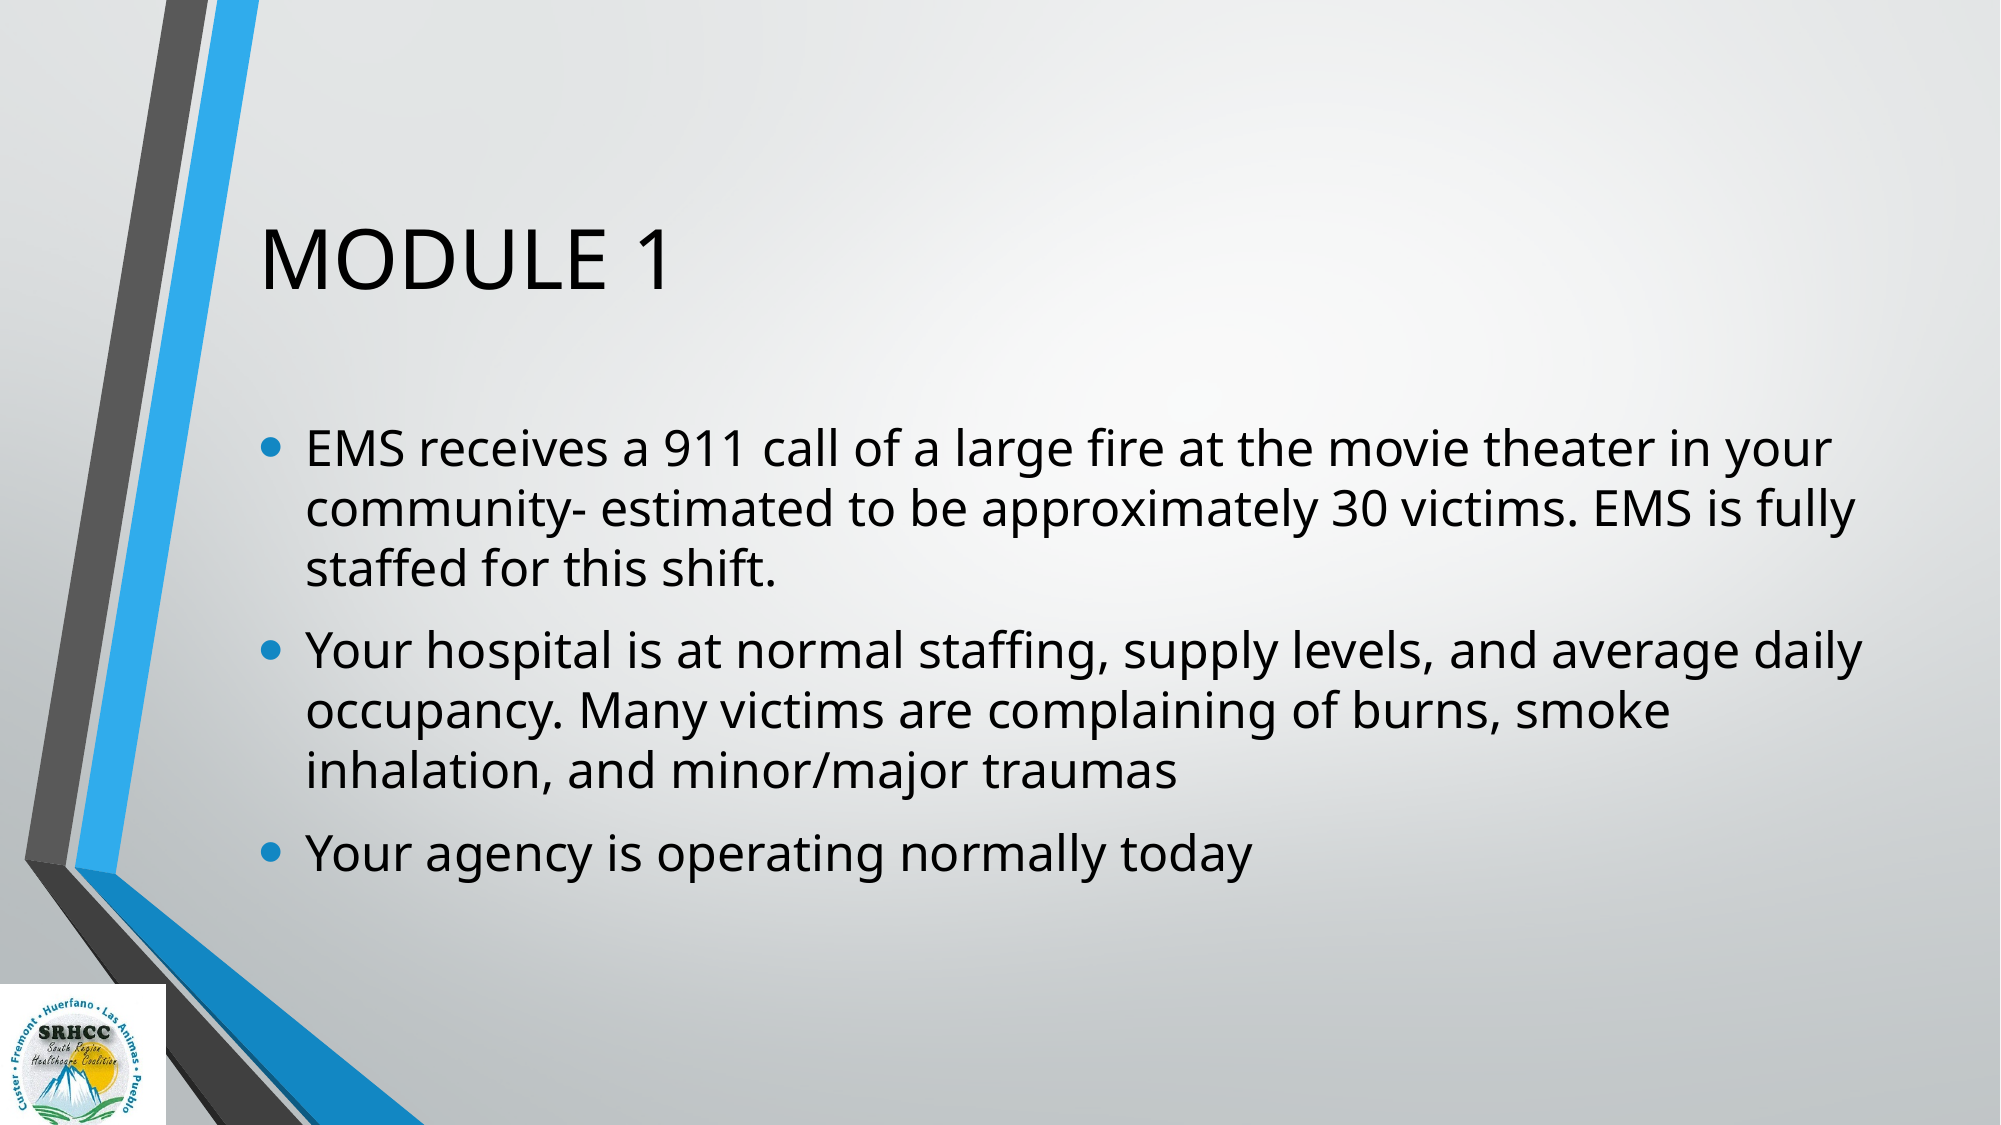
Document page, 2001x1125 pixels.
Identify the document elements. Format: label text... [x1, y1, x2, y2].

list EMS receives a 911 call of a large fire at the movie theater in your community- estimated to be approximately 30 victims. EMS is fully staffed for this shift. Your hospital is at normal staffing, supply levels, and average daily occupancy. Many victims are complaining of burns, smoke inhalation, and minor/major traumas Your agency is operating normally today [243, 304, 1887, 994]
title MODULE 1 [243, 112, 1887, 304]
picture [0, 984, 166, 1125]
